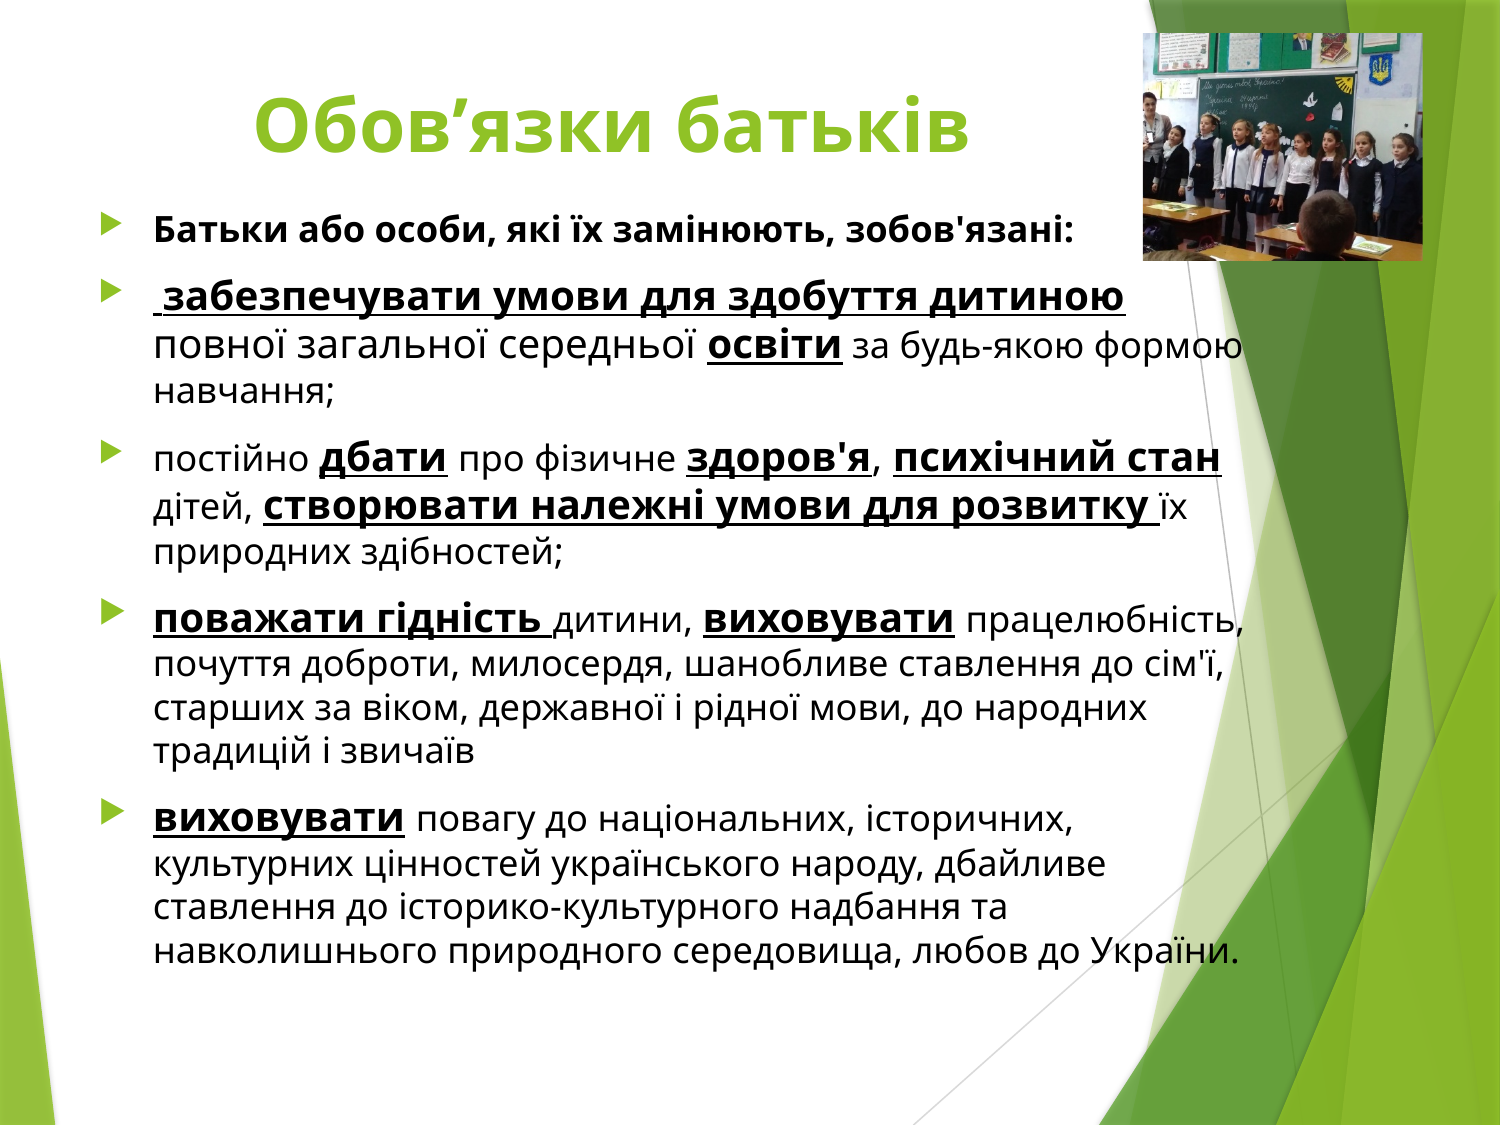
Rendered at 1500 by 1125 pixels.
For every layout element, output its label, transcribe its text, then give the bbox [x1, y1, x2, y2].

picture [1142, 33, 1424, 262]
title Обов’язки батьків [83, 69, 1137, 198]
list Батьки або особи, які їх замінюють, зобов'язані: забезпечувати умови для здобуття дитиною повної загальної середньої освіти за будь-якою формою навчання; постійно дбати про фізичне здоров'я, психічний стан дітей, створювати належні умови для розвитку їх природних здібностей; поважати гідність дитини, виховувати працелюбність, почуття доброти, милосердя, шанобливе ставлення до сім'ї, старших за віком, державної і рідної мови, до народних традицій і звичаїв виховувати повагу до національних, історичних, культурних цінностей українського народу, дбайливе ставлення до історико-культурного надбання та навколишнього природного середовища, любов до України. [83, 198, 1263, 992]
